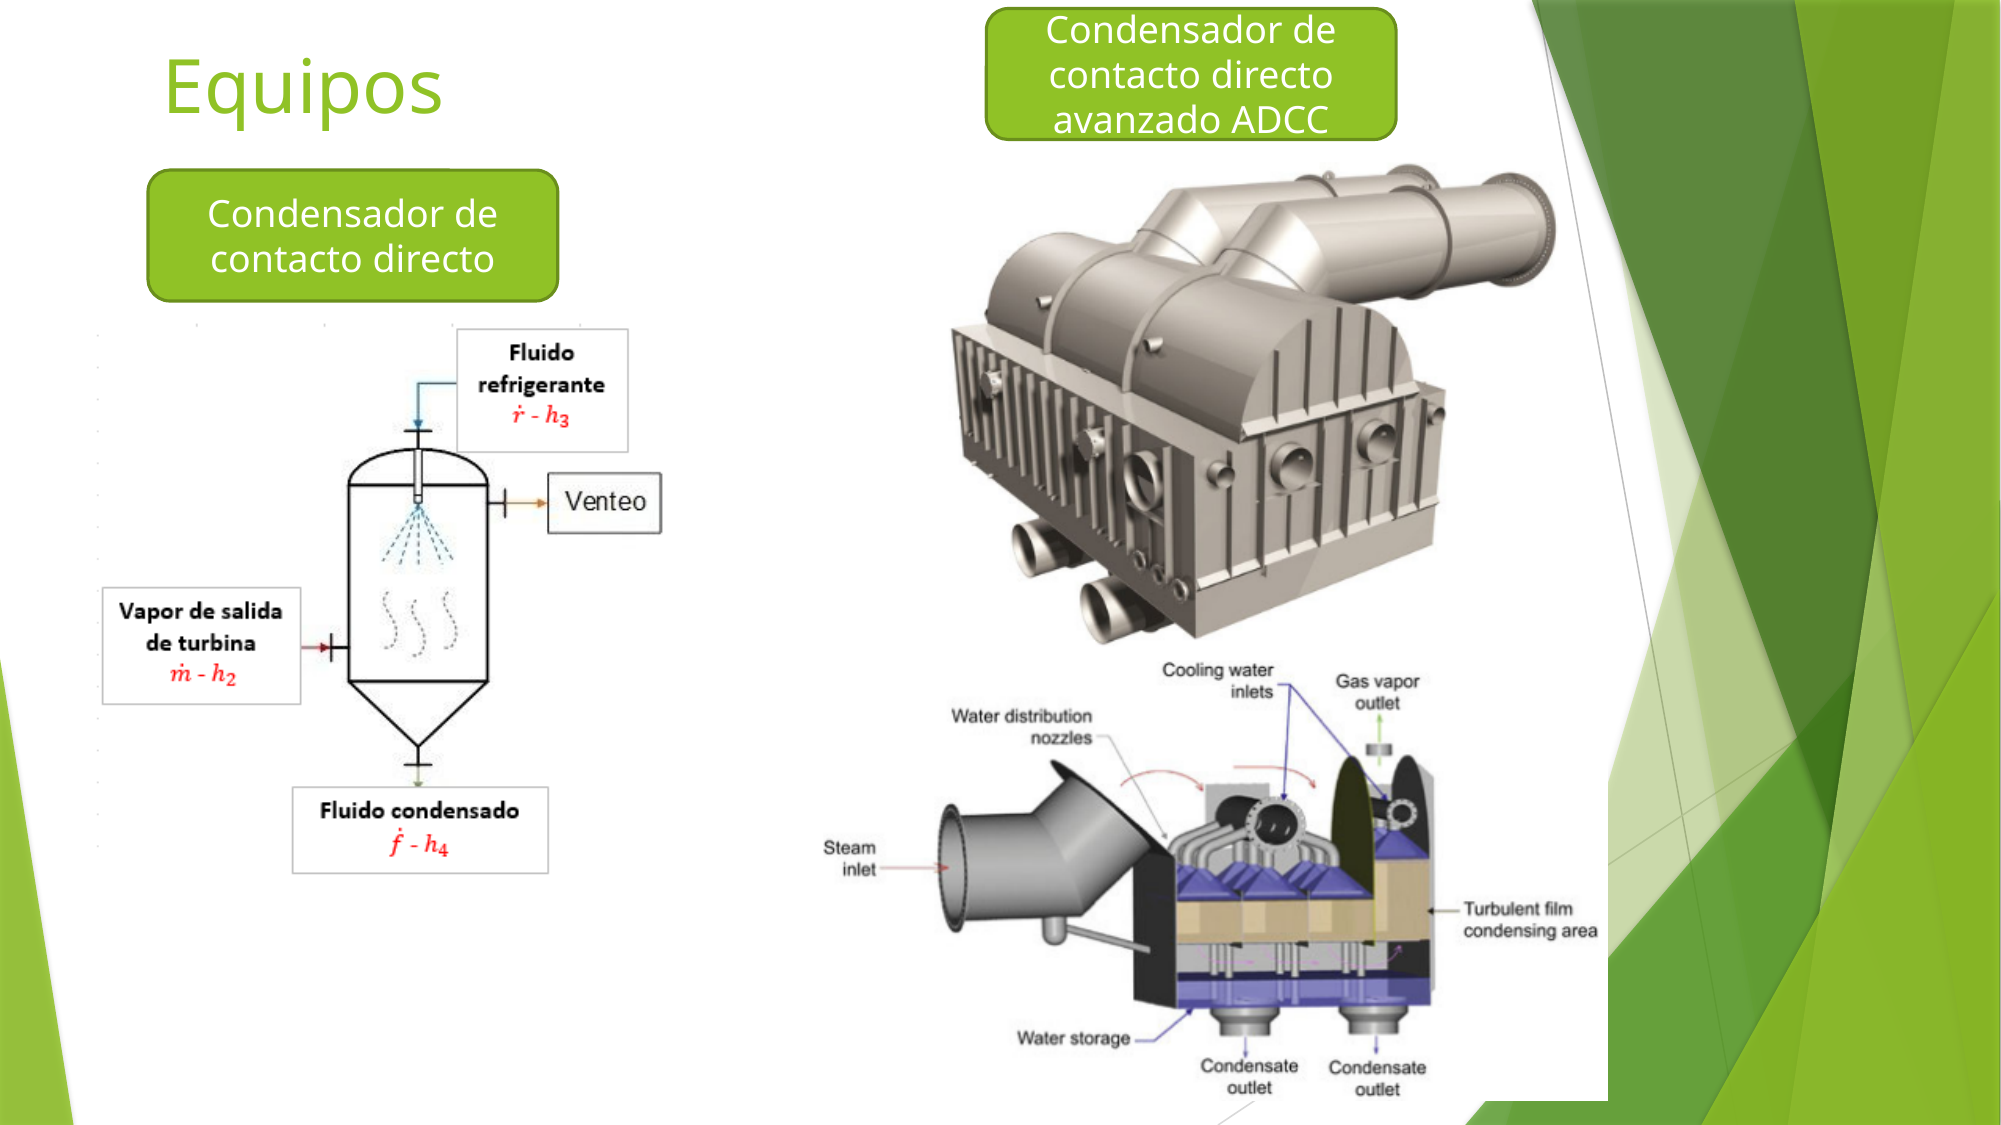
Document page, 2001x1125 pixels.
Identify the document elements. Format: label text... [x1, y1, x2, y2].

text_box Condensador de contacto directo avanzado ADCC [984, 6, 1398, 142]
picture [815, 148, 1609, 1102]
title Equipos [147, 31, 1559, 248]
text_box Condensador de contacto directo [146, 168, 560, 299]
picture [75, 300, 677, 885]
